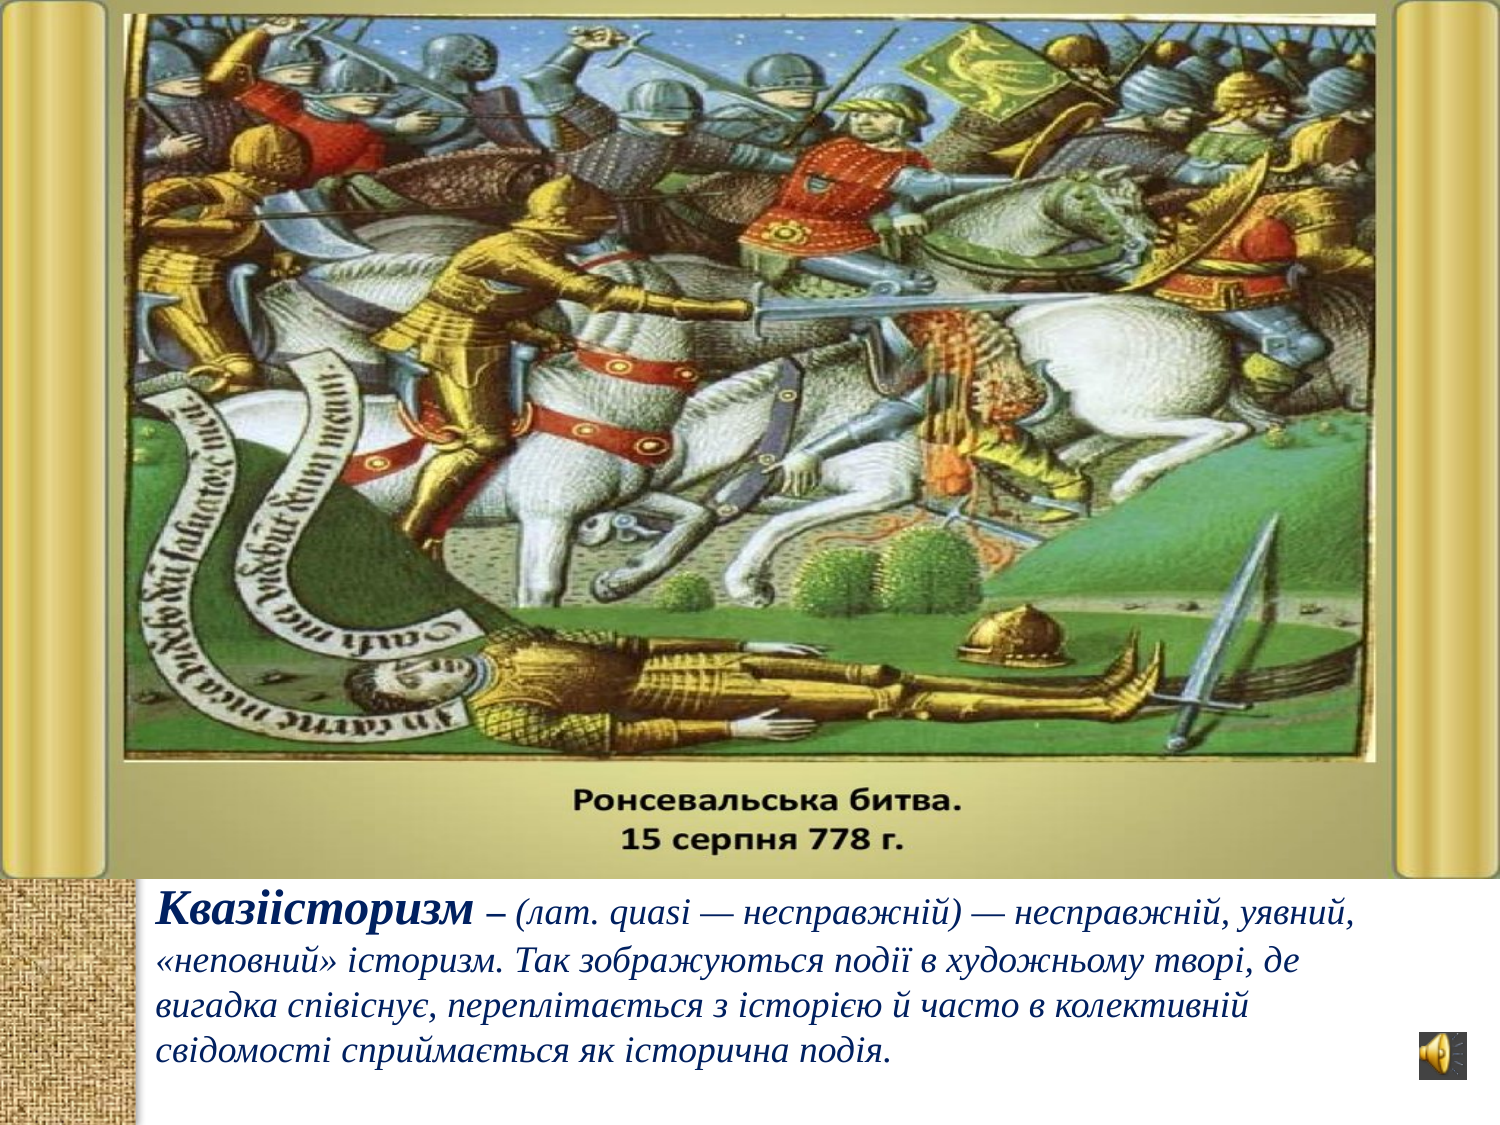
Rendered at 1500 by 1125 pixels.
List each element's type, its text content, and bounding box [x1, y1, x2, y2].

picture [0, 0, 1500, 880]
picture [1417, 1031, 1469, 1082]
text_box Квазіісторизм – (лат. quasi — несправжній) — несправжній, уявний, «неповний» історизм. Так зображуються події в художньому творі, де вигадка співіснує, переплітається з історією й часто в колективній свідомості сприймається як історична подія. [140, 887, 1418, 1123]
text_box [0, 886, 138, 1125]
